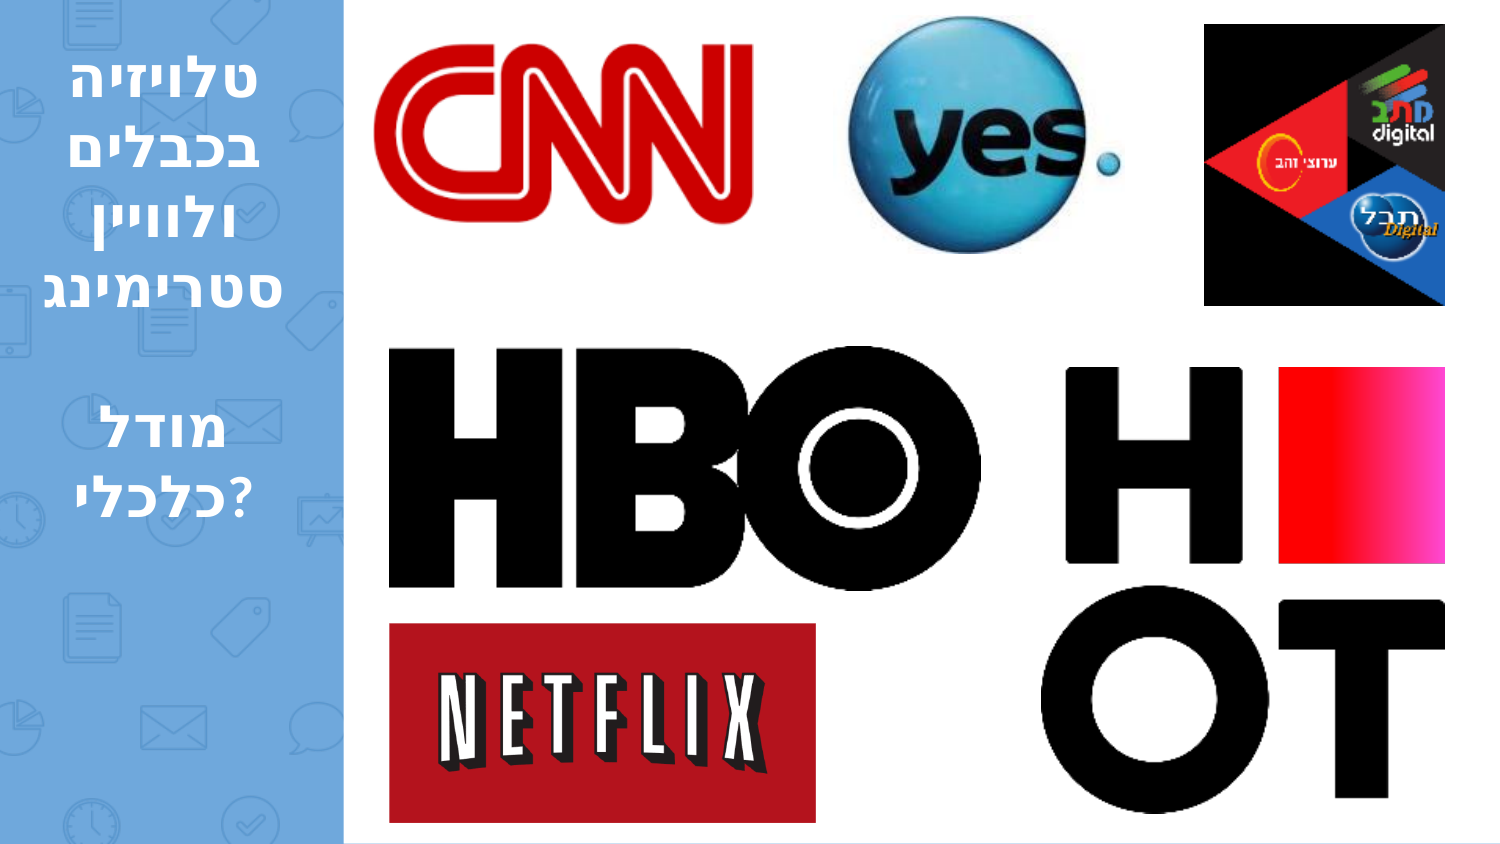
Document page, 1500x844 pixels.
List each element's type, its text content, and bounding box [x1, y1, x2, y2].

picture [388, 623, 816, 823]
picture [1203, 24, 1445, 306]
picture [388, 346, 981, 591]
picture [833, 15, 1125, 254]
picture [1040, 367, 1445, 815]
picture [373, 43, 754, 226]
title טלויזיה בכבלים ולוויין סטרימינג מודל כלכלי? [0, 24, 331, 166]
